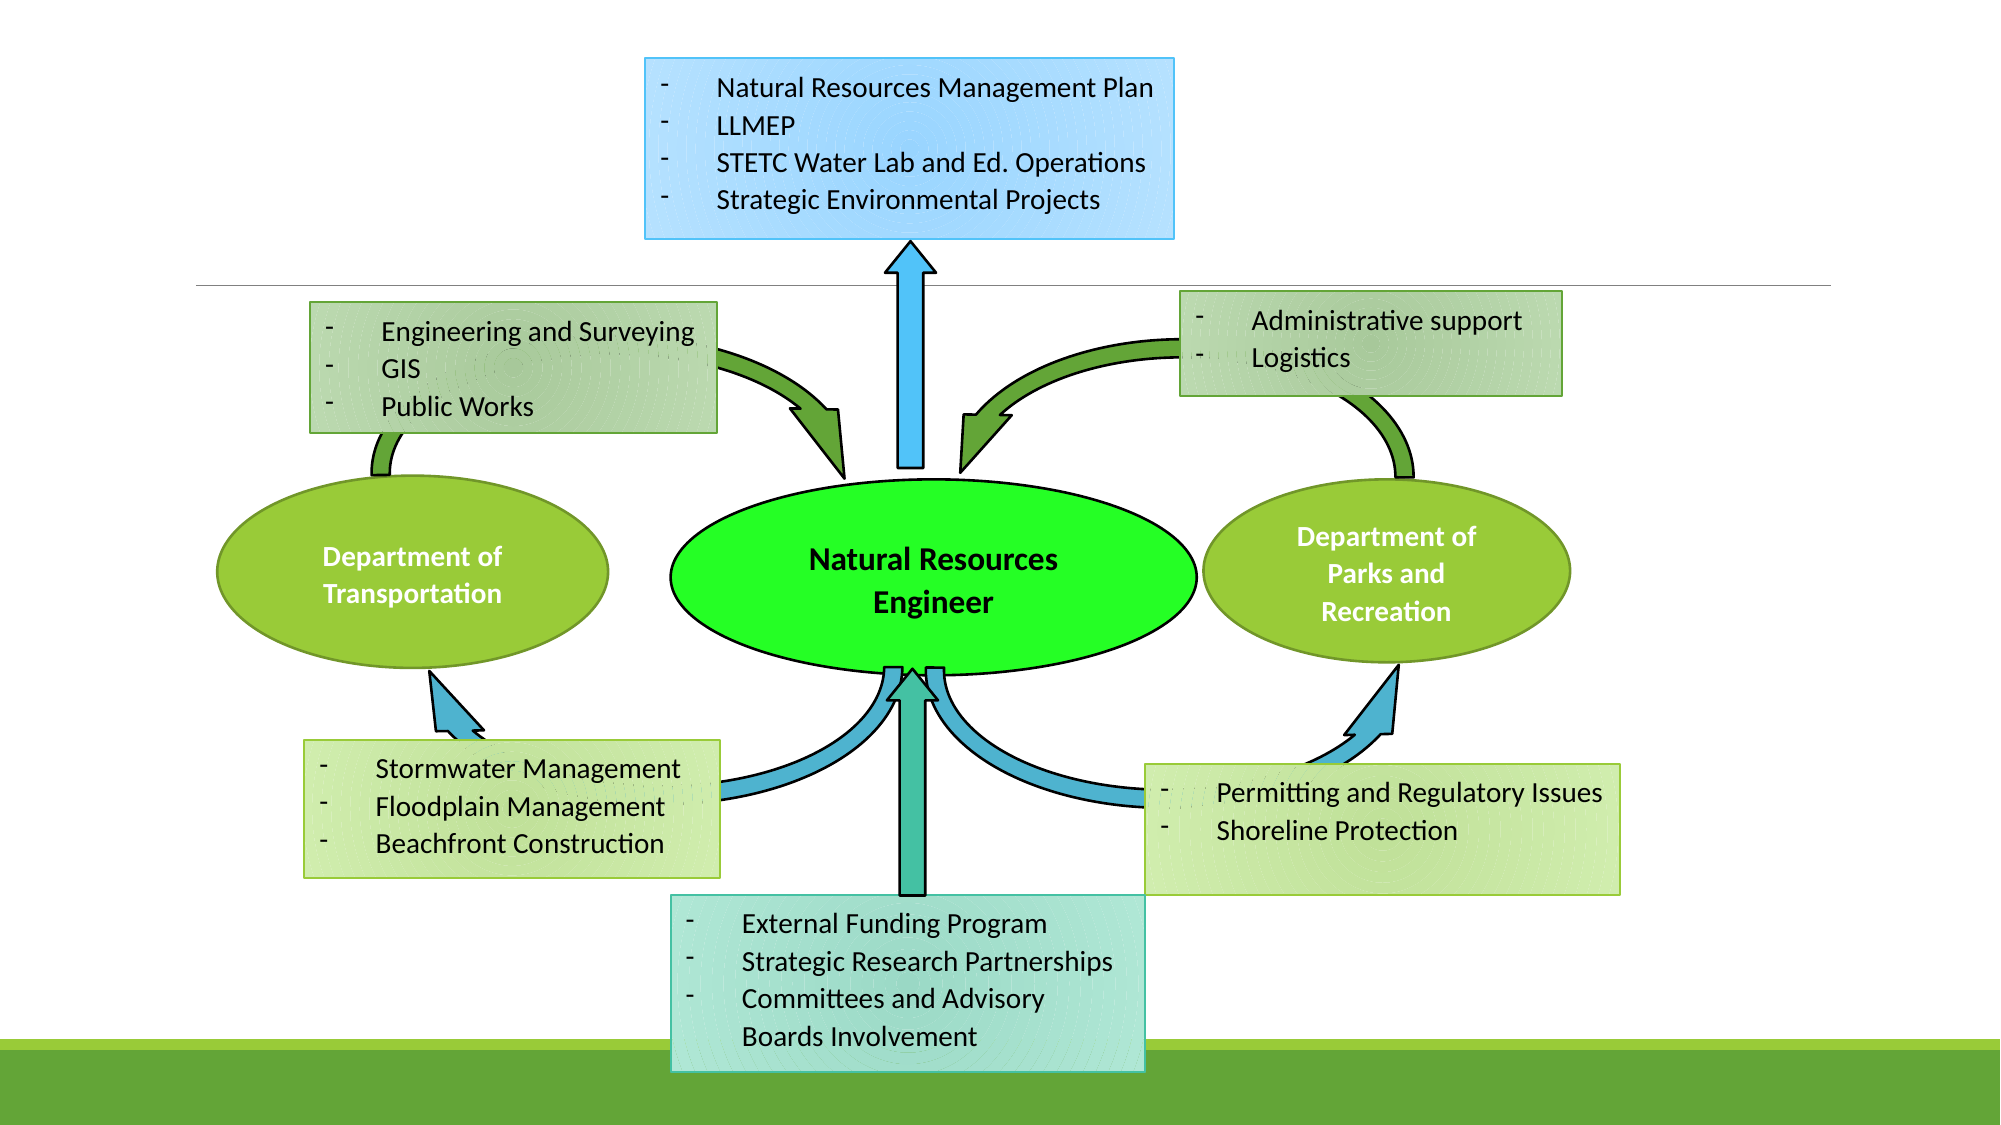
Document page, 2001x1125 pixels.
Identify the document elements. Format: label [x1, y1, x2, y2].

text_box [216, 57, 1621, 1073]
